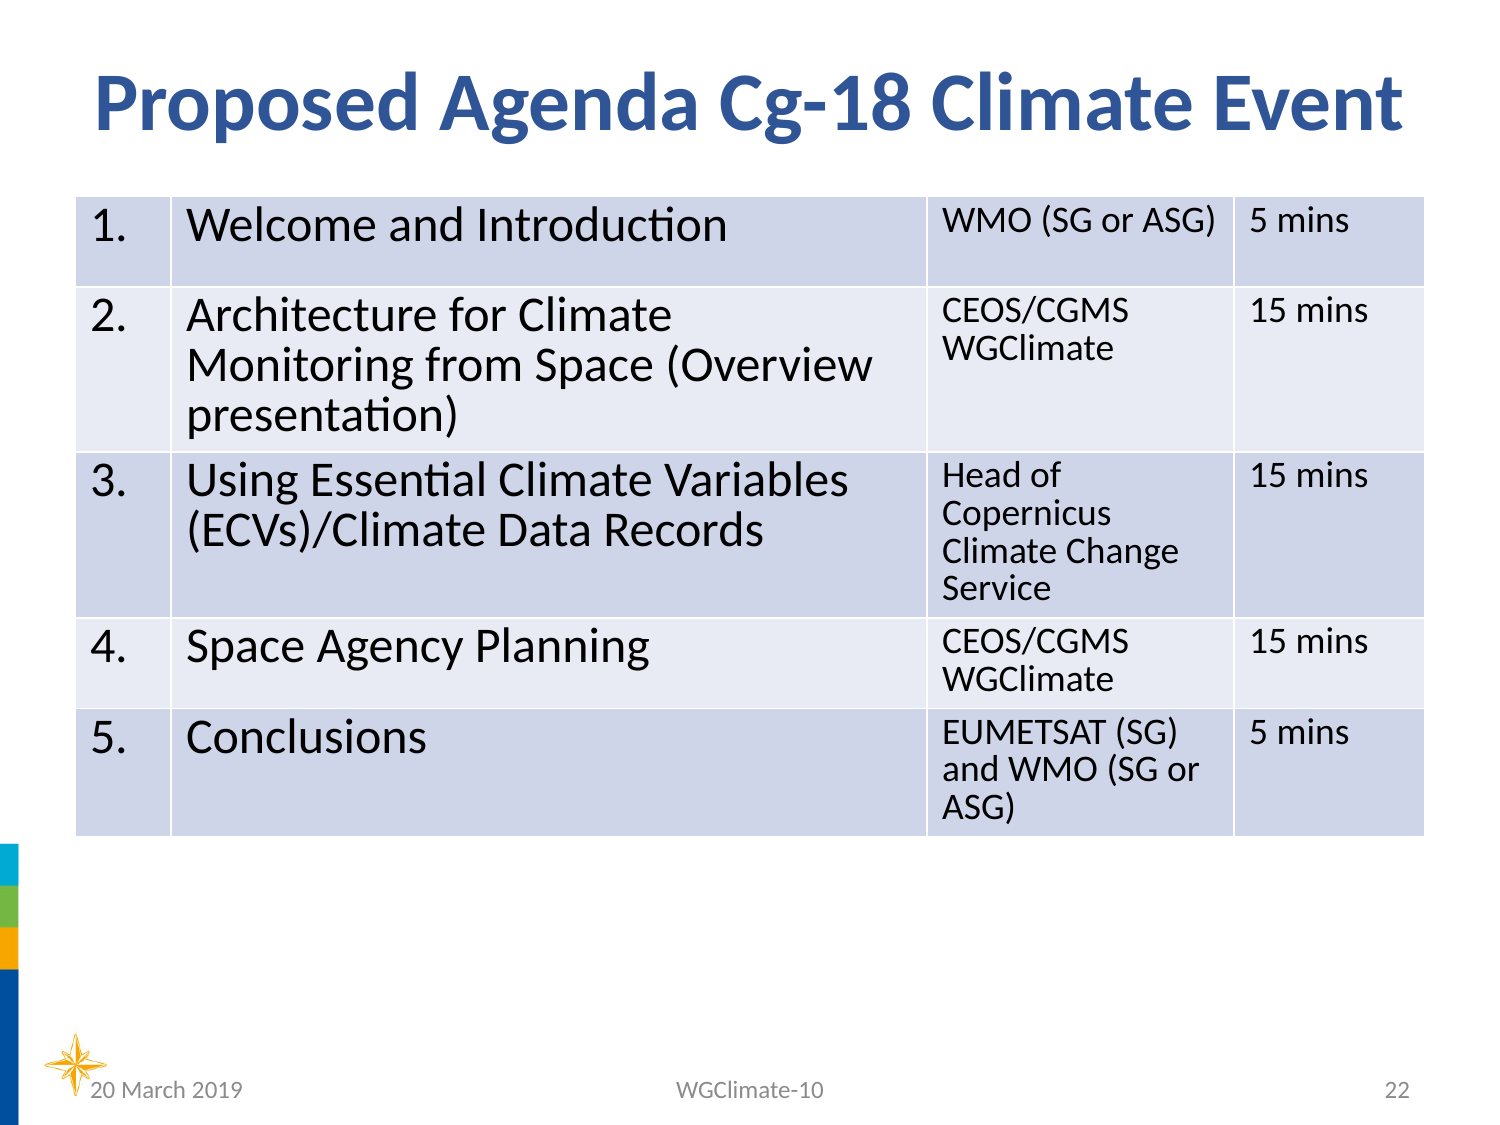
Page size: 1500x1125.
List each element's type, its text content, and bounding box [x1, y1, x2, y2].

table_cell 15 mins [1235, 619, 1424, 708]
table_cell Head of Copernicus Climate Change Service [928, 453, 1233, 617]
table_header 5 mins [1235, 197, 1424, 286]
table_cell Using Essential Climate Variables (ECVs)/Climate Data Records [172, 453, 926, 617]
table_cell 15 mins [1235, 288, 1424, 451]
table_cell 5. [76, 709, 170, 836]
picture [0, 843, 107, 1125]
table_cell Space Agency Planning [172, 619, 926, 708]
table_cell 5 mins [1235, 709, 1424, 836]
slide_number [75, 1070, 383, 1108]
table_cell Architecture for Climate Monitoring from Space (Overview presentation) [172, 288, 926, 451]
table_cell EUMETSAT (SG) and WMO (SG or ASG) [928, 709, 1233, 836]
table_cell CEOS/CGMS WGClimate [928, 619, 1233, 708]
table_cell CEOS/CGMS WGClimate [928, 288, 1233, 451]
table_header Welcome and Introduction [172, 197, 926, 286]
table_cell 2. [76, 288, 170, 451]
table_cell Conclusions [172, 709, 926, 836]
table_header WMO (SG or ASG) [928, 197, 1233, 286]
table_cell 15 mins [1235, 453, 1424, 617]
title Proposed Agenda Cg-18 Climate Event [75, 30, 1425, 163]
table_header 1. [76, 197, 170, 286]
footer WGClimate-10 [383, 1070, 1087, 1108]
table_cell 3. [76, 453, 170, 617]
table_cell 4. [76, 619, 170, 708]
slide_number 22 [1087, 1070, 1425, 1108]
